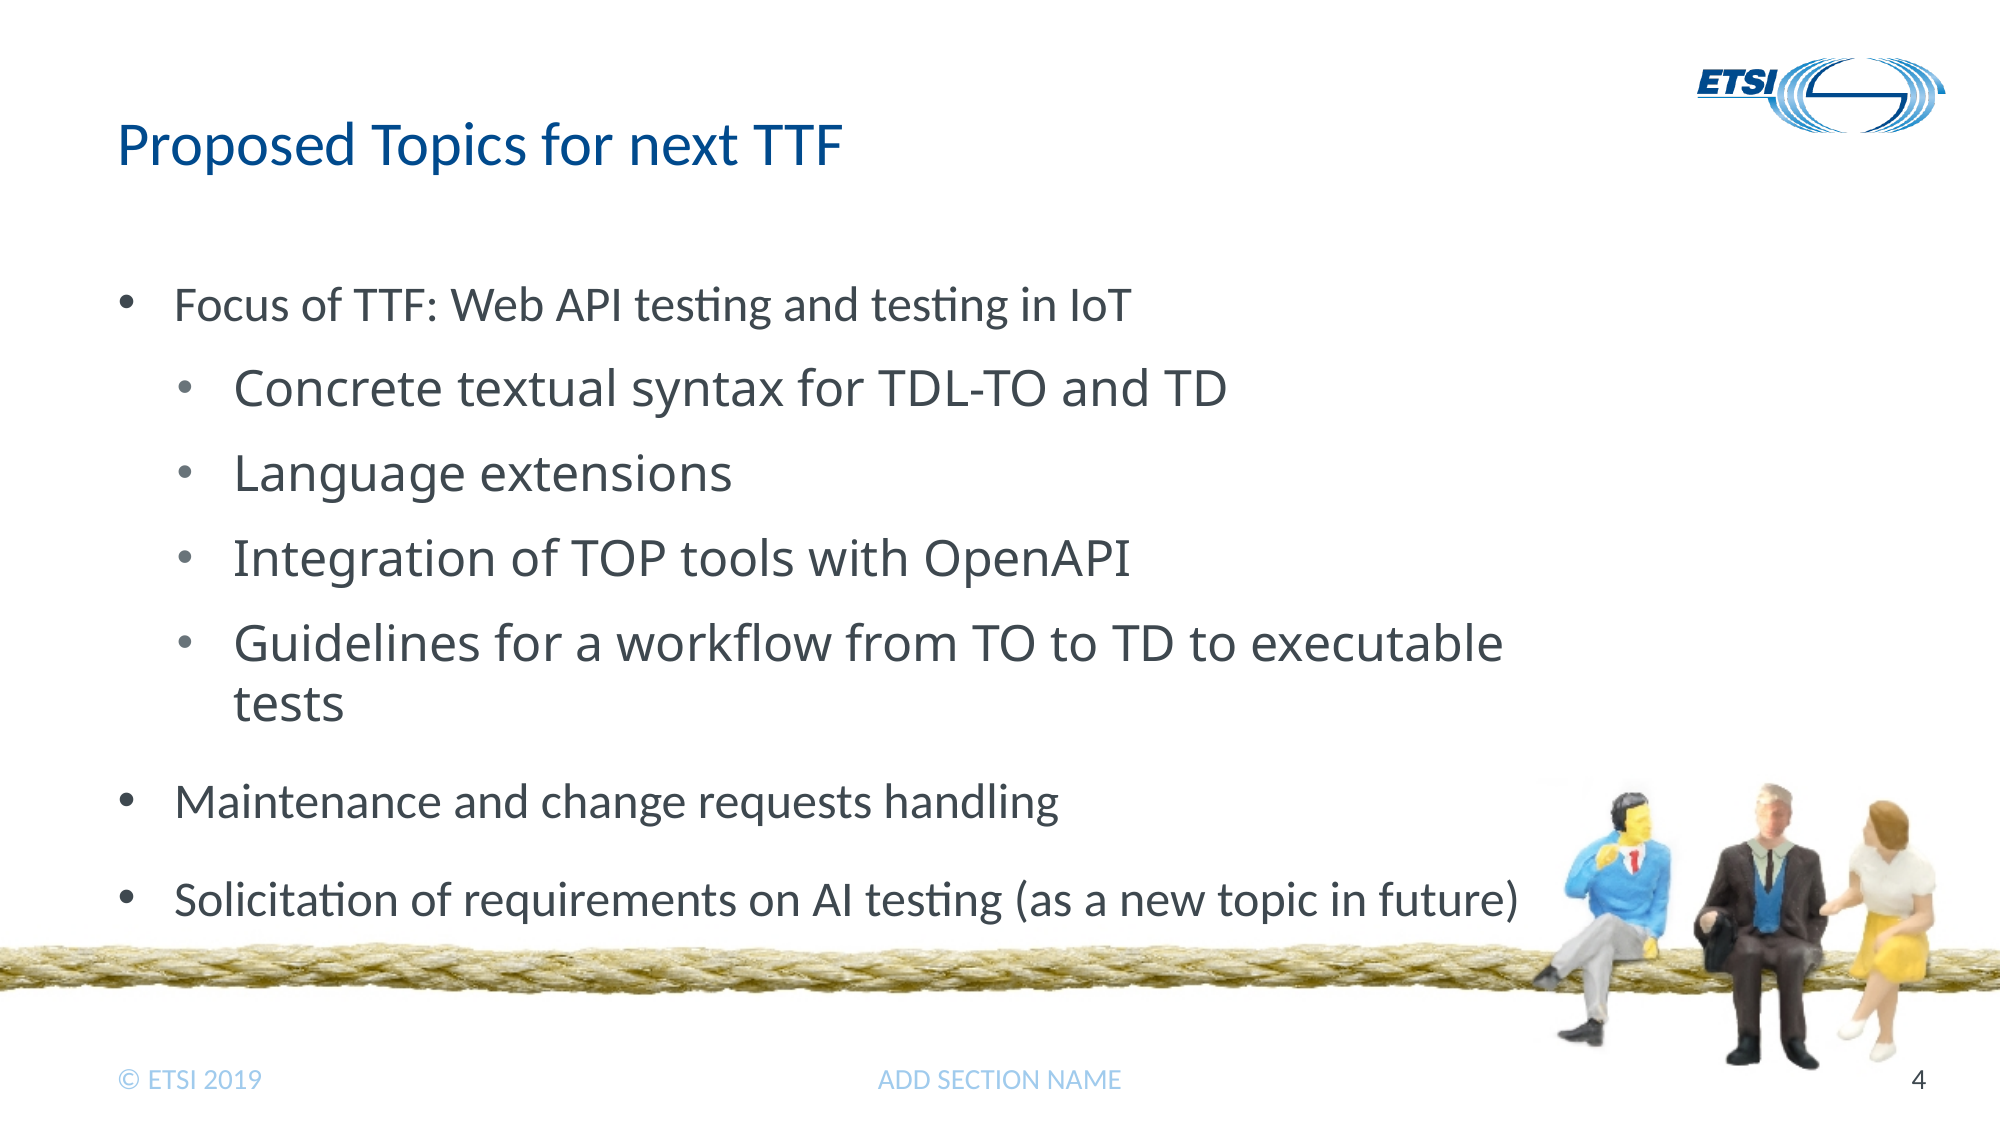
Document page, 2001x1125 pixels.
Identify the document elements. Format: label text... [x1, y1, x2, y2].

picture [251, 1072, 258, 1079]
picture [1697, 58, 1946, 138]
picture [221, 1072, 230, 1080]
footer ADD SECTION NAME [662, 1048, 1338, 1108]
list Focus of TTF: Web API testing and testing in IoT Concrete textual syntax for TDL-TO and TD Language extensions Integration of TOP tools with OpenAPI Guidelines for a workflow from TO to TD to executable tests Maintenance and change requests handling Solicitation of requirements on AI testing (as a new topic in future) [100, 262, 1561, 926]
picture [0, 774, 2000, 1080]
title Proposed Topics for next TTF [100, 45, 1561, 188]
